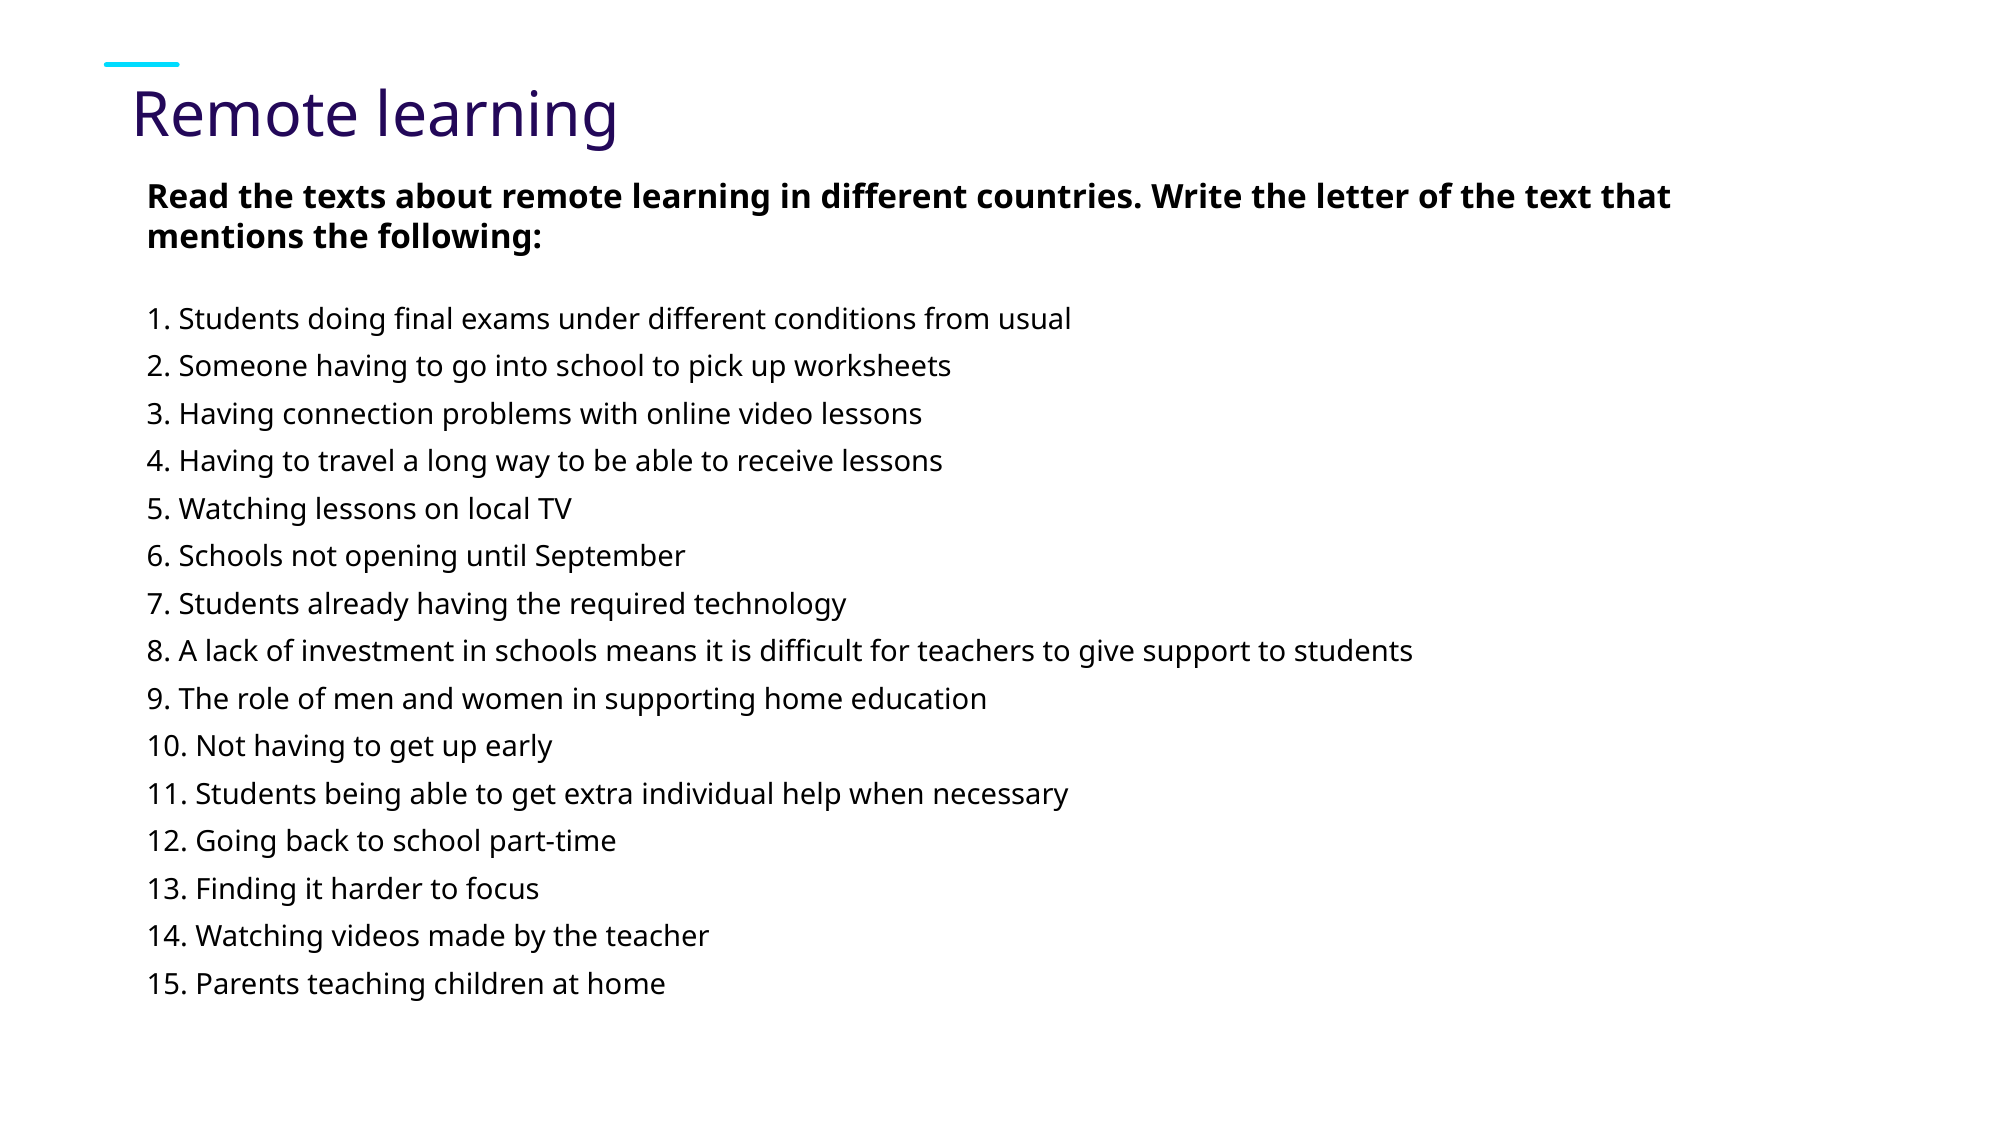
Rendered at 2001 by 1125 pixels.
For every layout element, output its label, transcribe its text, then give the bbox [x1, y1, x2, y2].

text_box Remote learning [131, 79, 1928, 210]
text_box Read the texts about remote learning in different countries. Write the letter of the text that mentions the following: 1. Students doing final exams under different conditions from usual 2. Someone having to go into school to pick up worksheets 3. Having connection problems with online video lessons 4. Having to travel a long way to be able to receive lessons 5. Watching lessons on local TV 6. Schools not opening until September 7. Students already having the required technology 8. A lack of investment in schools means it is difficult for teachers to give support to students 9. The role of men and women in supporting home education 10. Not having to get up early 11. Students being able to get extra individual help when necessary 12. Going back to school part-time 13. Finding it harder to focus 14. Watching videos made by the teacher 15. Parents teaching children at home [131, 168, 1819, 1008]
